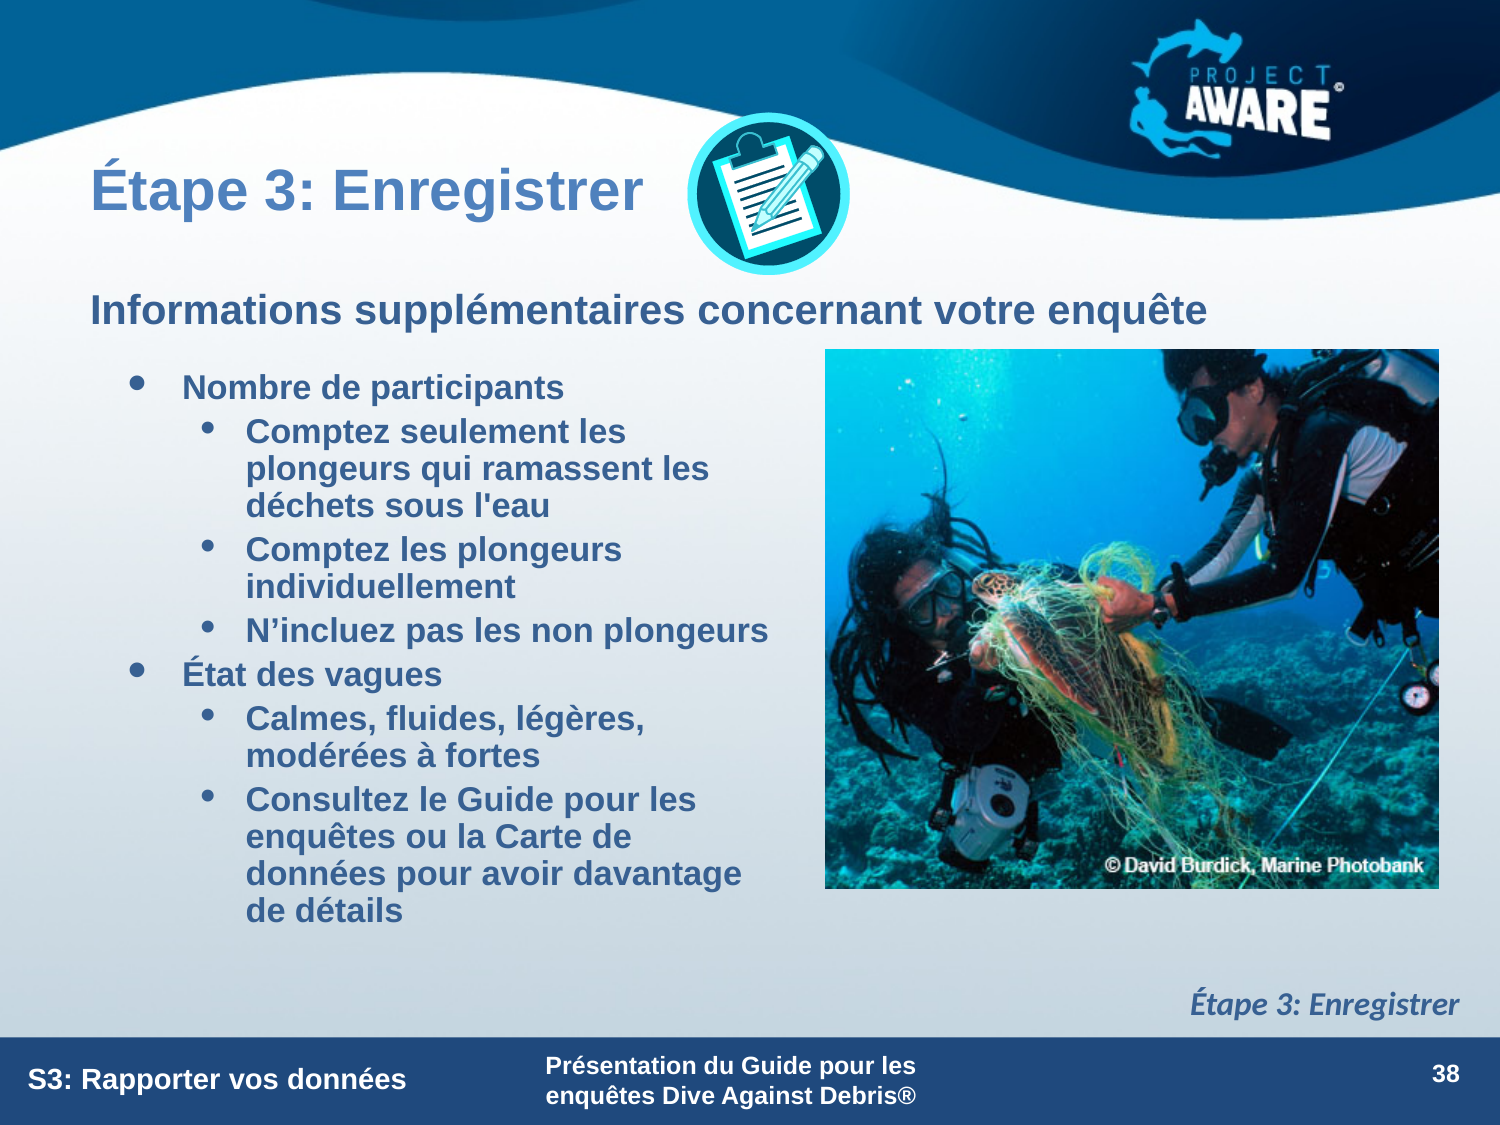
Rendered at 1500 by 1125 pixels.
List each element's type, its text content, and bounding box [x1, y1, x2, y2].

picture [0, 0, 1500, 1037]
text_box Présentation du Guide pour les enquêtes Dive Against Debris® [487, 1065, 975, 1125]
text_box Étape 3: Enregistrer [999, 975, 1475, 1025]
list Nombre de participants Comptez seulement les plongeurs qui ramassent les déchets sous l'eau Comptez les plongeurs individuellement N’incluez pas les non plongeurs État des vagues Calmes, fluides, légères, modérées à fortes Consultez le Guide pour les enquêtes ou la Carte de données pour avoir davantage de détails [112, 388, 788, 975]
list Informations supplémentaires concernant votre enquête [75, 275, 1413, 388]
title Étape 3: Enregistrer [75, 145, 682, 275]
list S3: Rapporter vos données [12, 1052, 438, 1103]
title Étape 3: Enregistrer [854, 145, 1150, 275]
slide_number 38 [1350, 1042, 1475, 1103]
